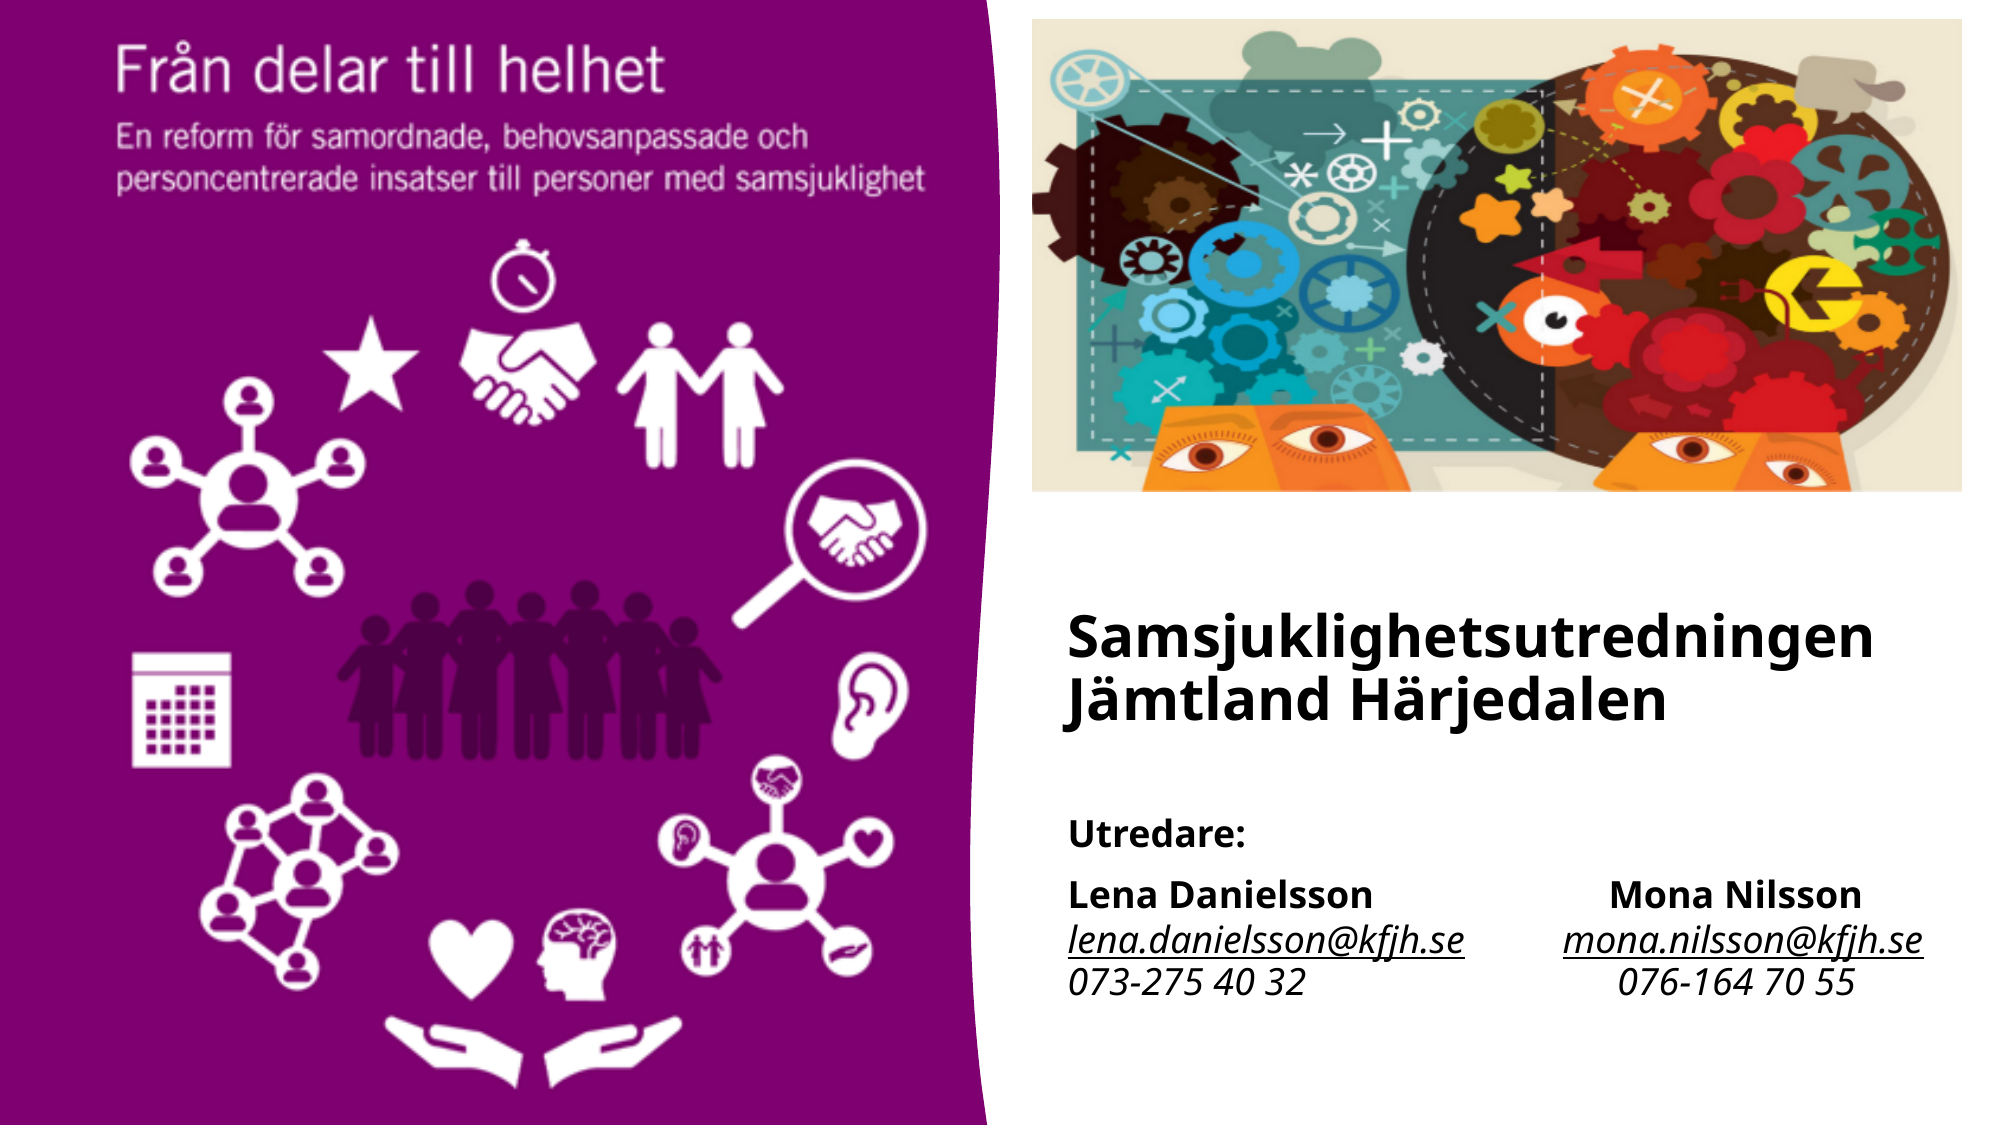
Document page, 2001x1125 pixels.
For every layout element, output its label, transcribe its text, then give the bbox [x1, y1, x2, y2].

picture [1032, 18, 1962, 492]
picture [0, 0, 1001, 1125]
list Samsjuklighetsutredningen Jämtland Härjedalen Utredare: Lena Danielsson Mona Nilsson lena.danielsson@kfjh.se mona.nilsson@kfjh.se 073-275 40 32 076-164 70 55 [1052, 600, 1962, 1045]
